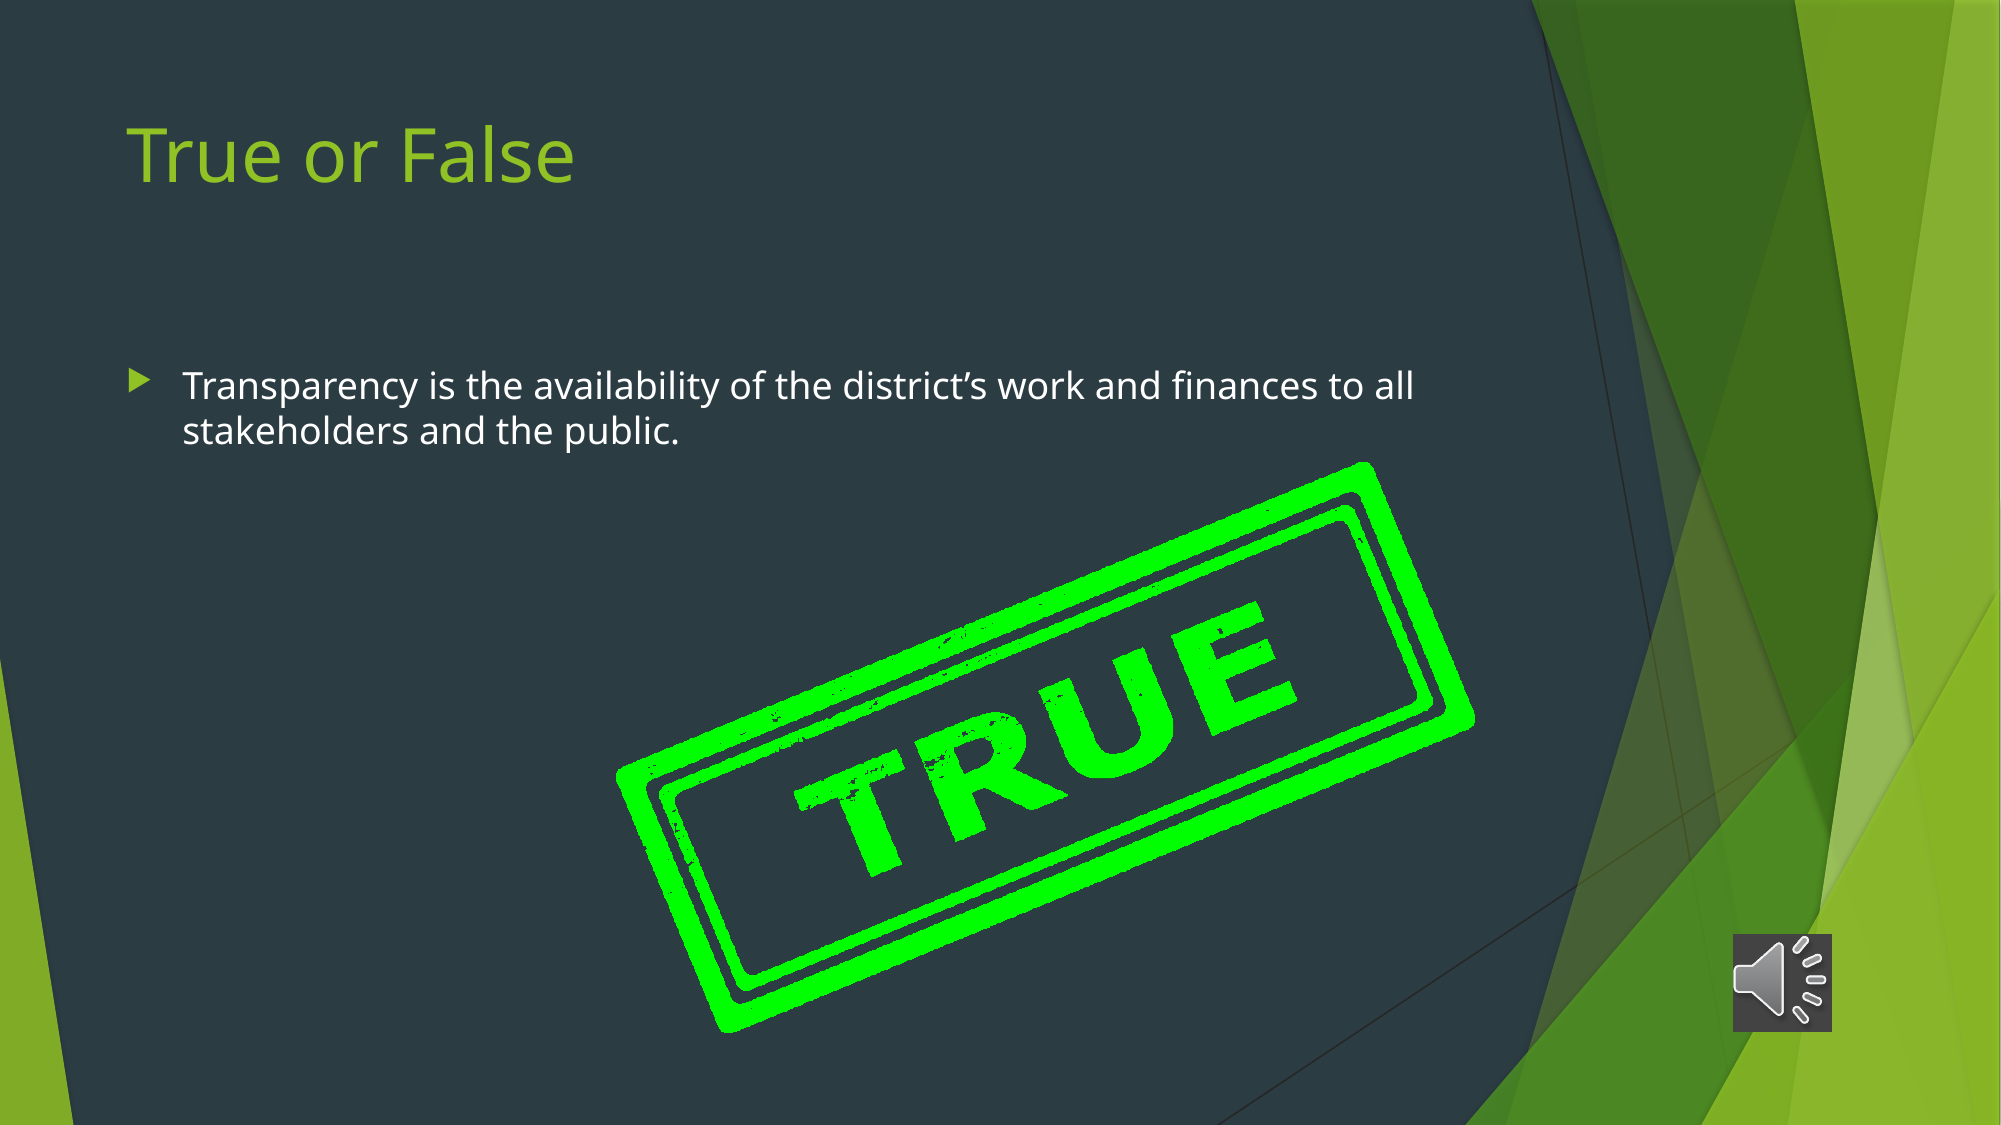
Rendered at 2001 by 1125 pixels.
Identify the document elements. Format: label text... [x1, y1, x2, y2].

title True or False [111, 99, 1522, 261]
picture [1732, 932, 1834, 1034]
list Transparency is the availability of the district’s work and finances to all stakeholders and the public. [111, 354, 1522, 992]
picture [616, 461, 1475, 1034]
